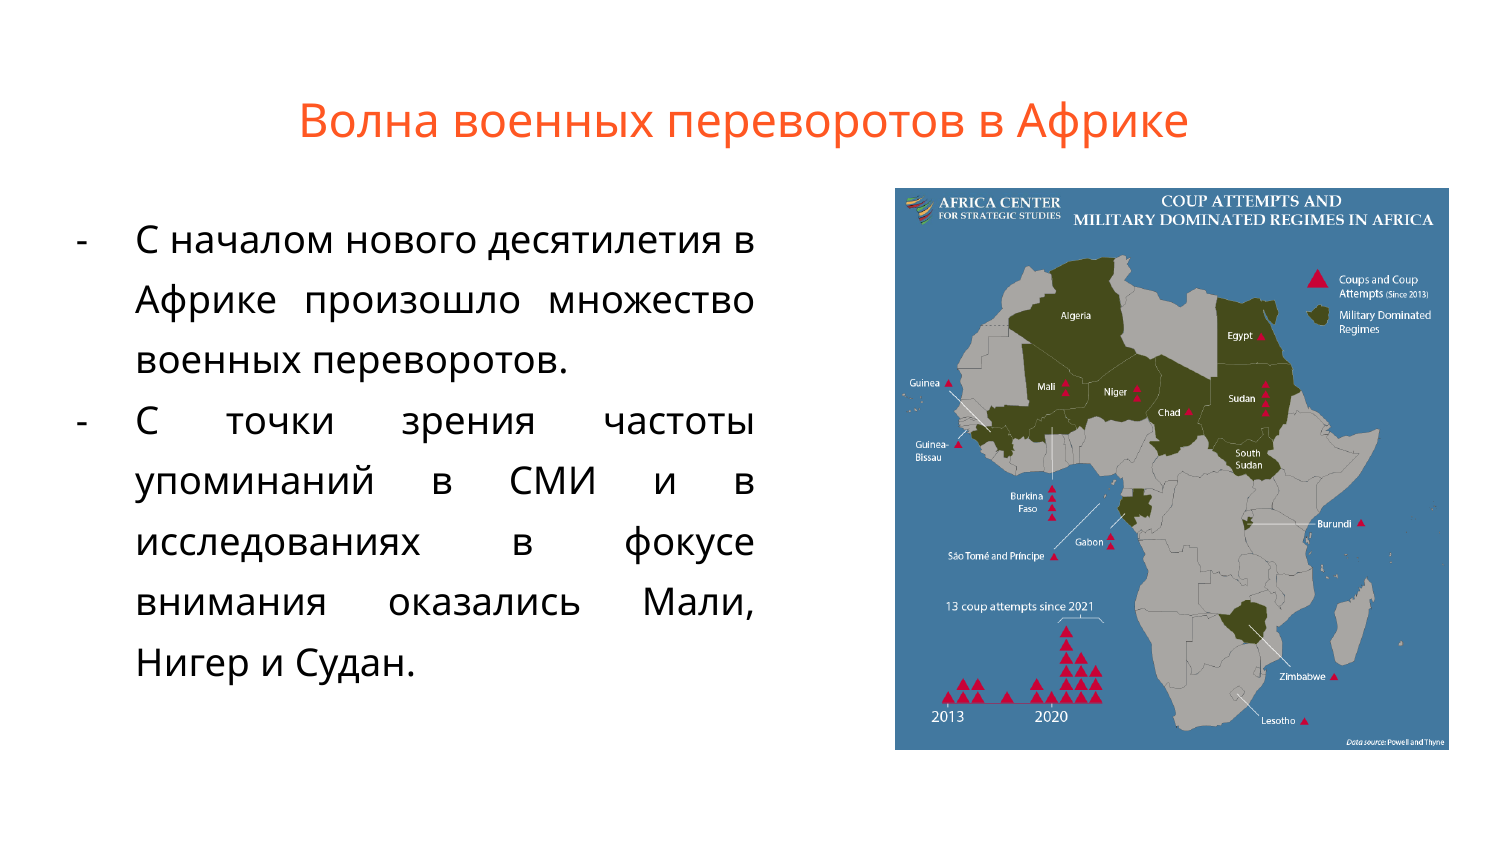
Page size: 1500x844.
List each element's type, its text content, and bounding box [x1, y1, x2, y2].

picture [894, 188, 1450, 750]
title Волна военных переворотов в Африке [51, 72, 1449, 167]
list С началом нового десятилетия в Африке произошло множество военных переворотов. С точки зрения частоты упоминаний в СМИ и в исследованиях в фокусе внимания оказались Мали, Нигер и Судан. [51, 189, 771, 750]
